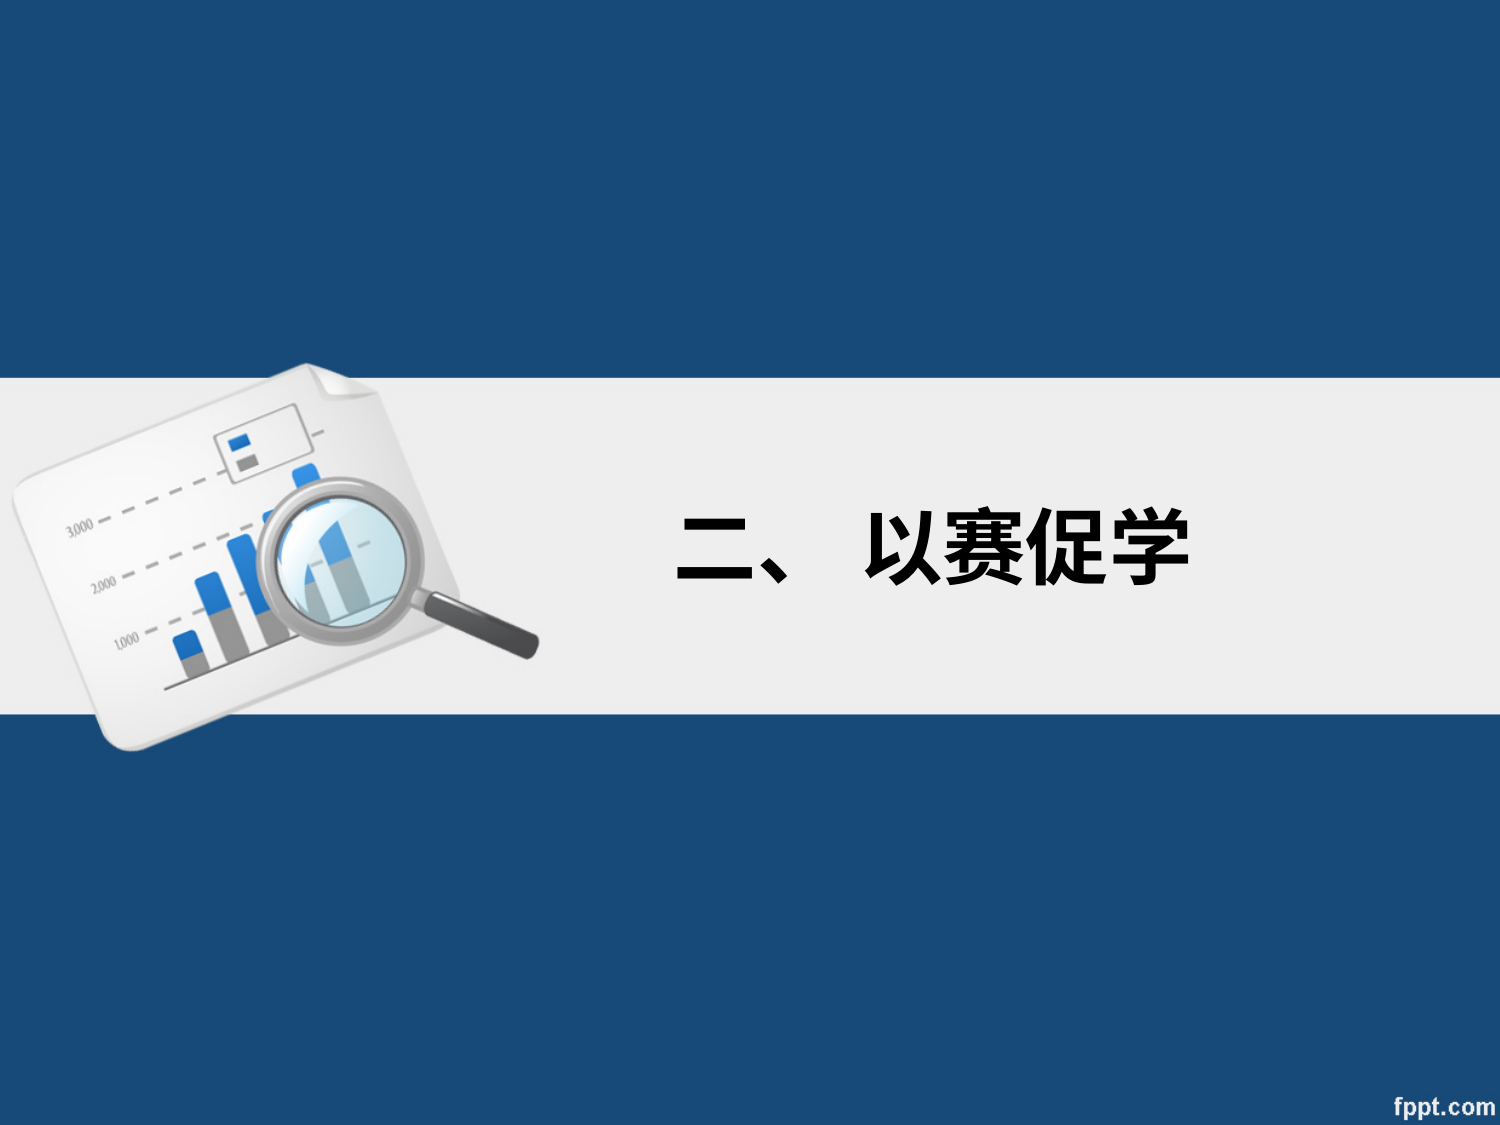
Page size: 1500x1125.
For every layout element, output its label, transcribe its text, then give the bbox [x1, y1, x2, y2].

title 二、 以赛促学 [183, 385, 1500, 705]
picture [0, 0, 1500, 1125]
